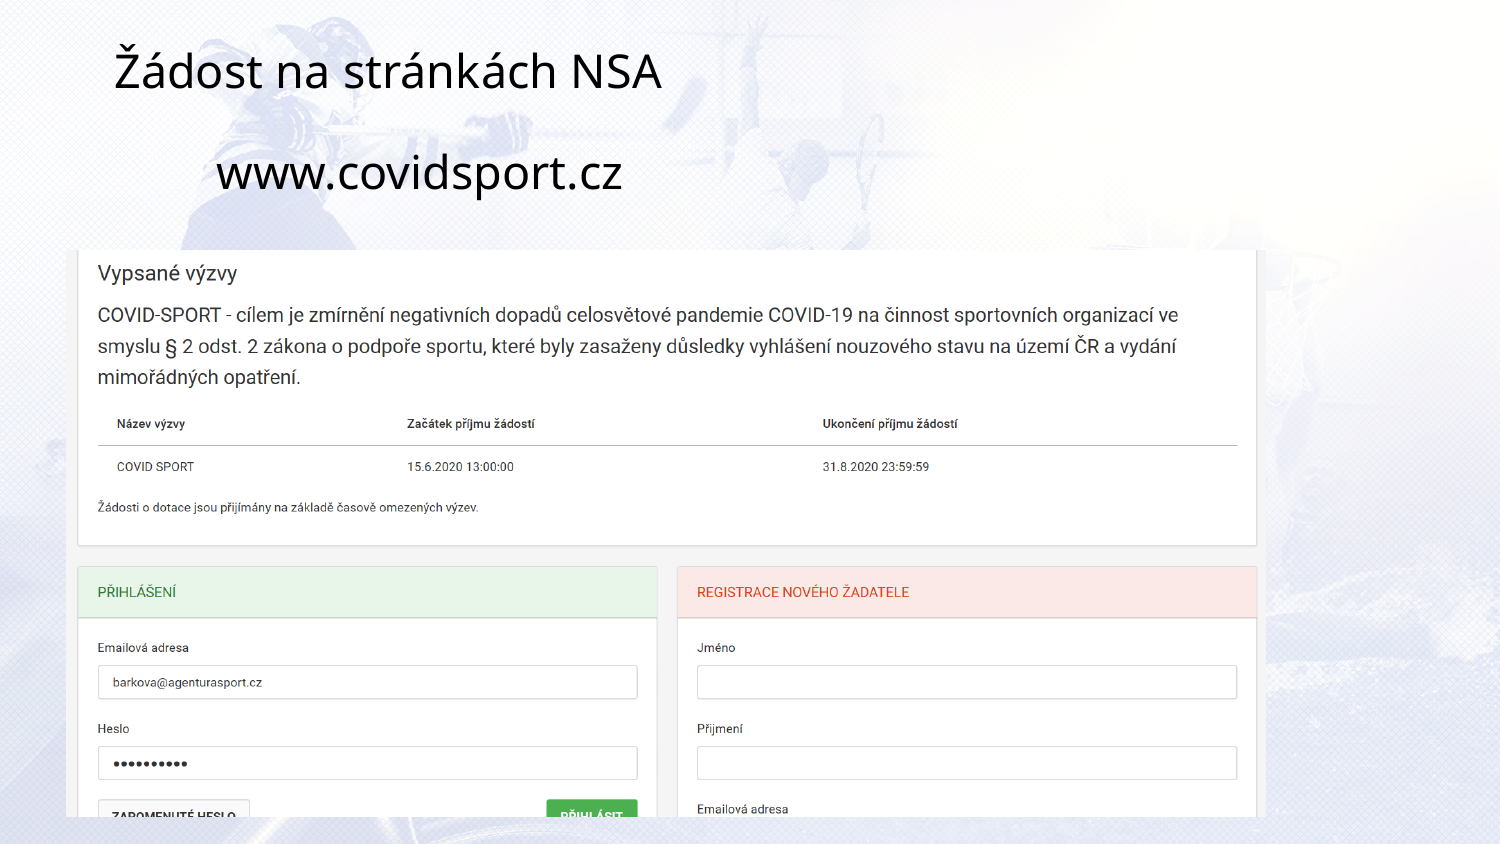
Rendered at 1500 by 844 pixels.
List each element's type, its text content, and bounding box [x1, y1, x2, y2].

picture [0, 0, 1500, 844]
title Žádost na stránkách NSA www.covidsport.cz [103, 42, 1397, 206]
